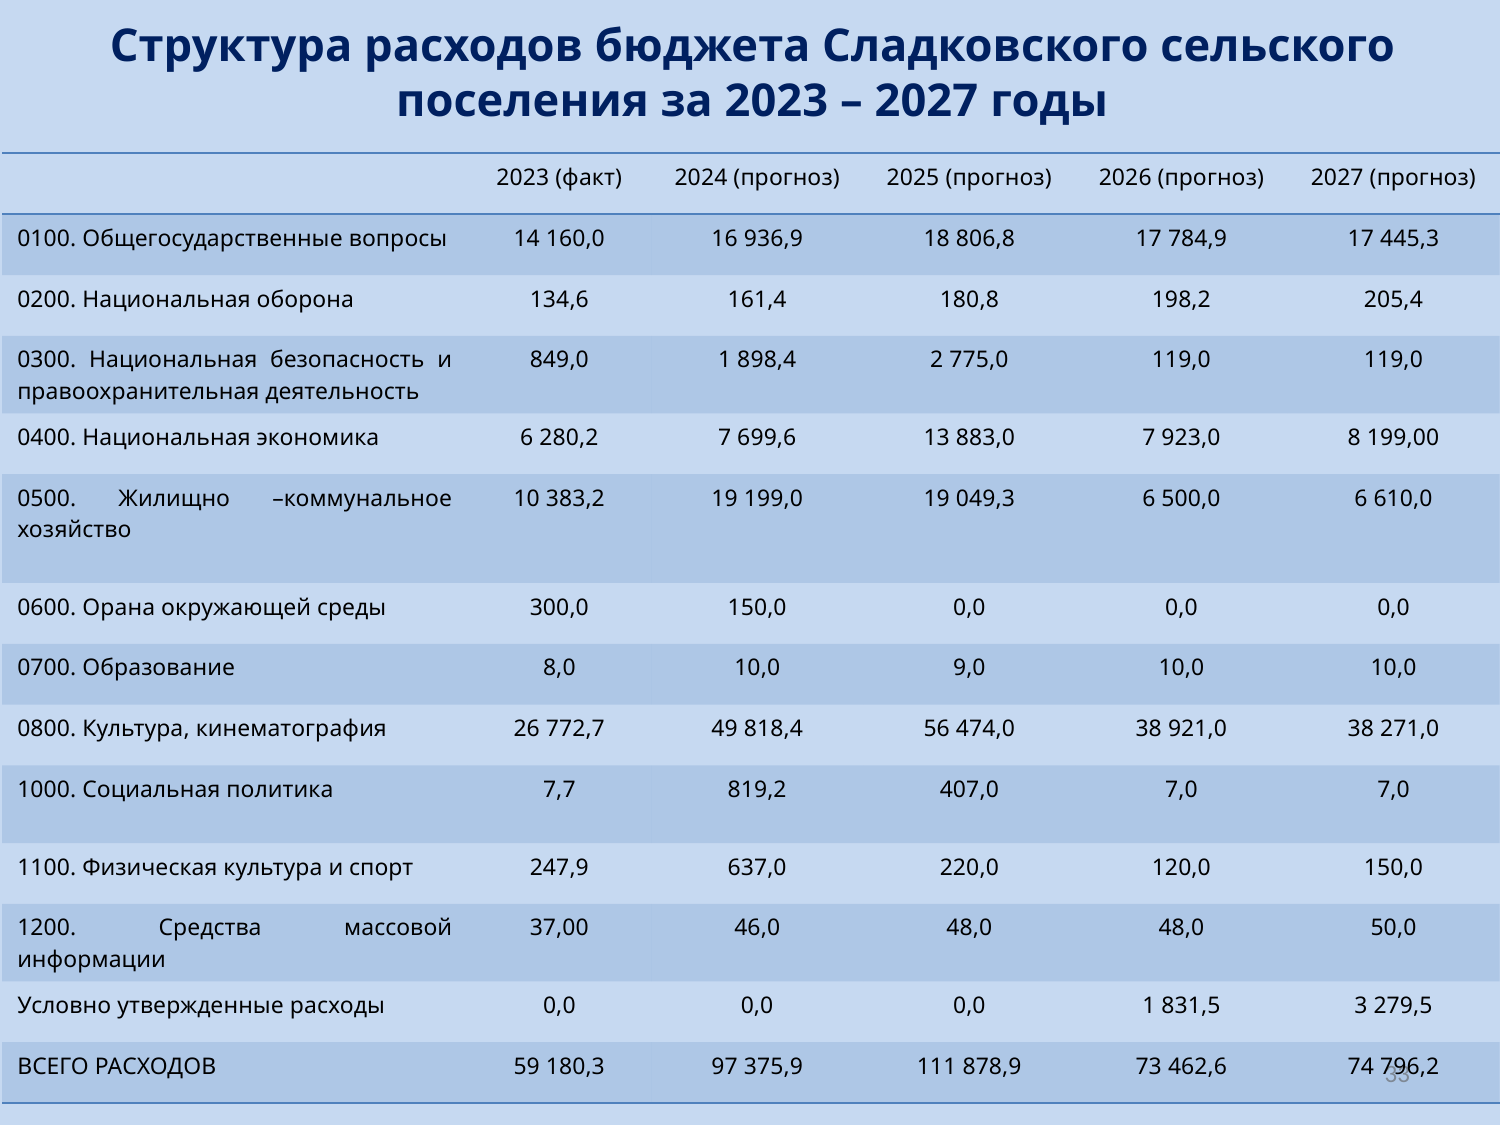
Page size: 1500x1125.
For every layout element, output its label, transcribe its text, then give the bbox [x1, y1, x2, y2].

title Структура расходов бюджета Сладковского сельского поселения за 2023 – 2027 годы [2, 7, 1500, 101]
chart [1, 101, 1500, 1125]
